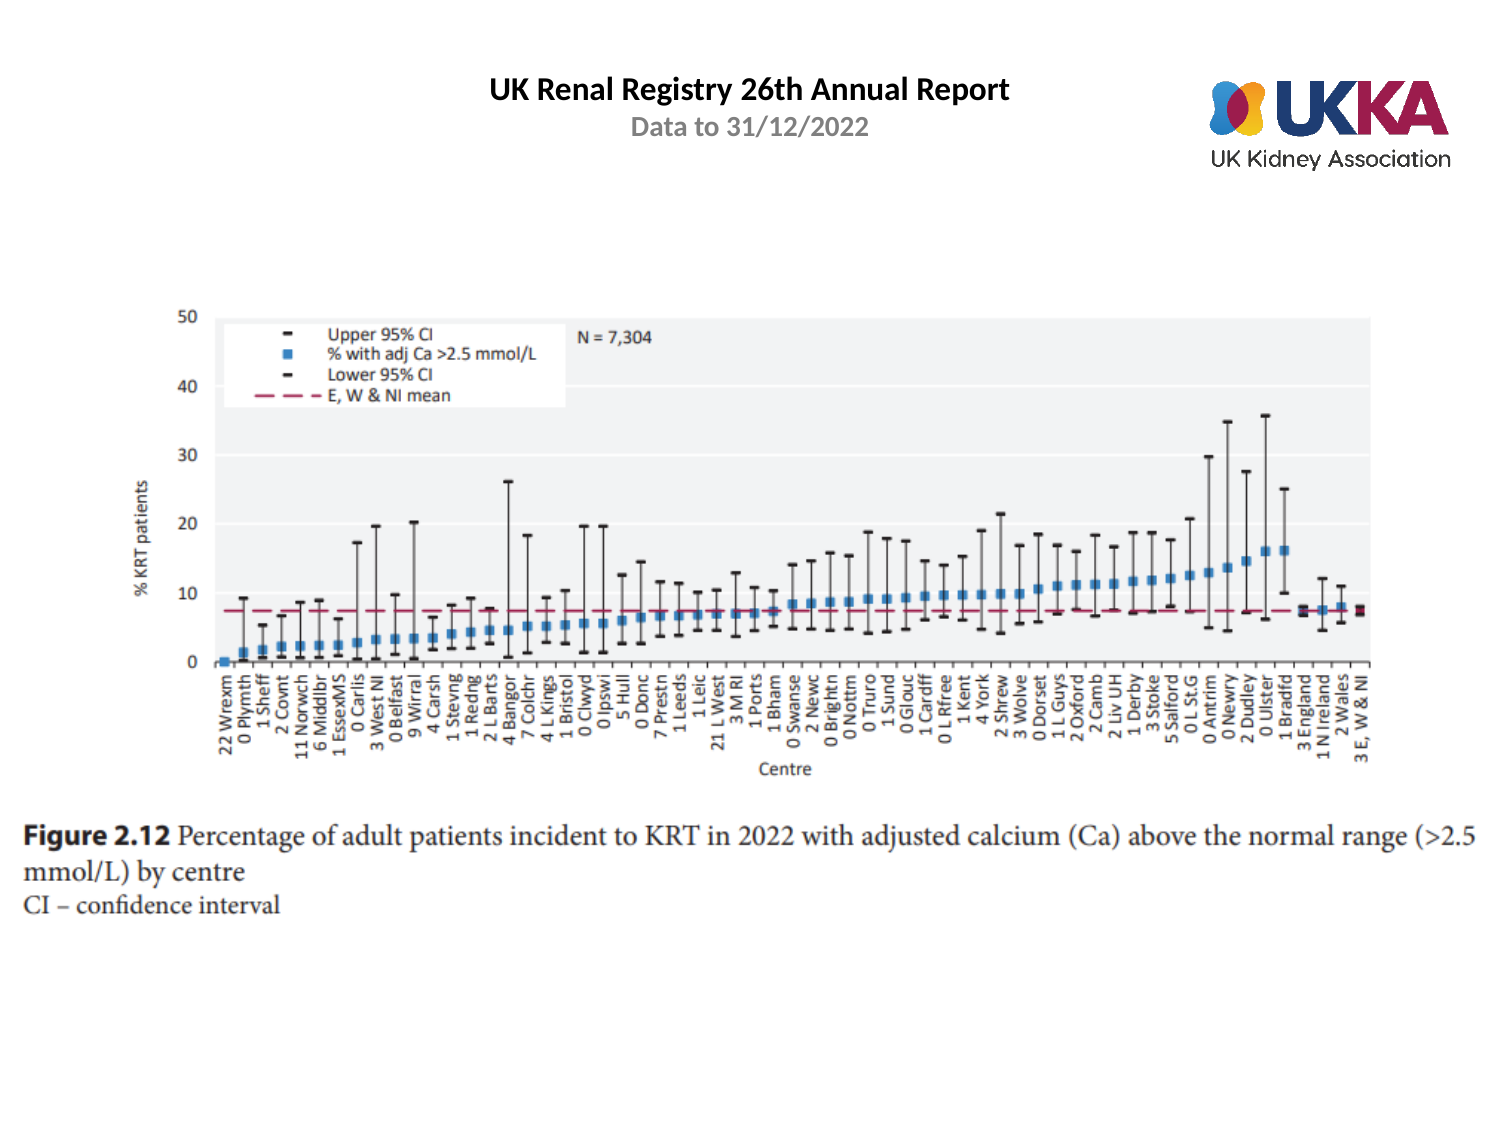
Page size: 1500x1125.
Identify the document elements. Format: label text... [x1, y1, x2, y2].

picture [1196, 61, 1459, 185]
picture [0, 290, 1500, 936]
text_box UK Renal Registry 26th Annual Report Data to 31/12/2022 [466, 63, 1034, 147]
